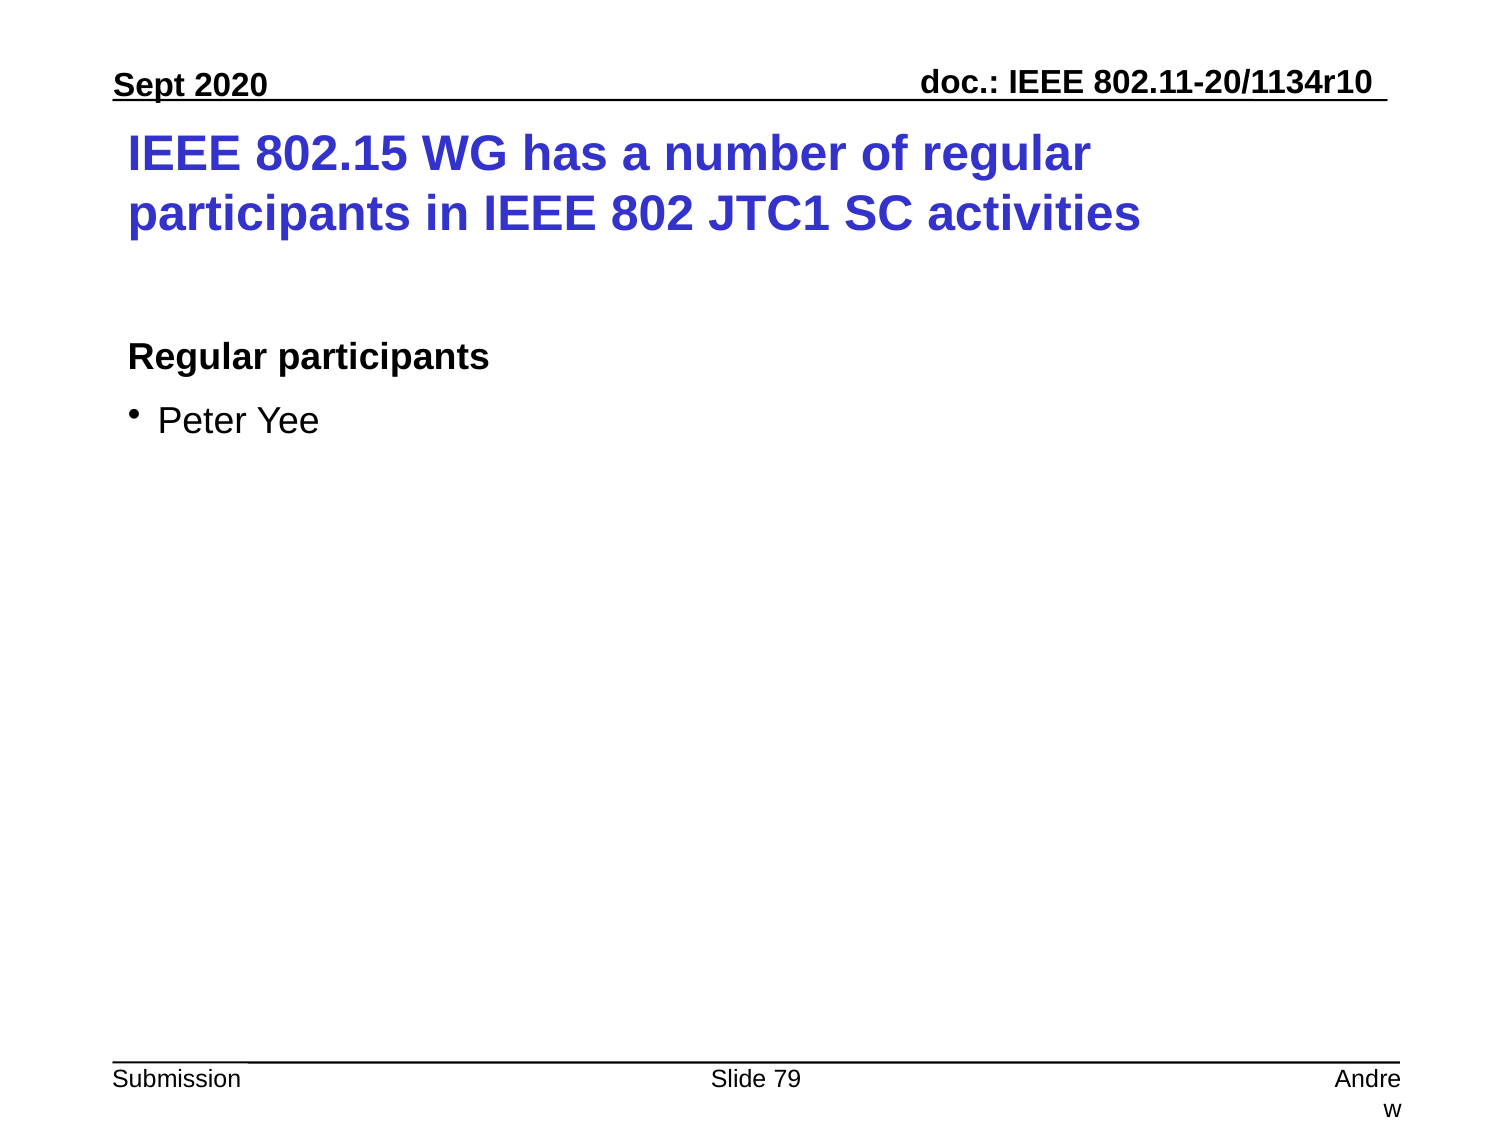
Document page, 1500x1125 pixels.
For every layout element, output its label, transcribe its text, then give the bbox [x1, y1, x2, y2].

footer Andrew Myles, Cisco [1320, 1061, 1402, 1093]
slide_number Slide 79 [709, 1061, 803, 1093]
title IEEE 802.15 WG has a number of regular participants in IEEE 802 JTC1 SC activities [112, 112, 1388, 288]
list Regular participants Peter Yee [112, 324, 1388, 1000]
